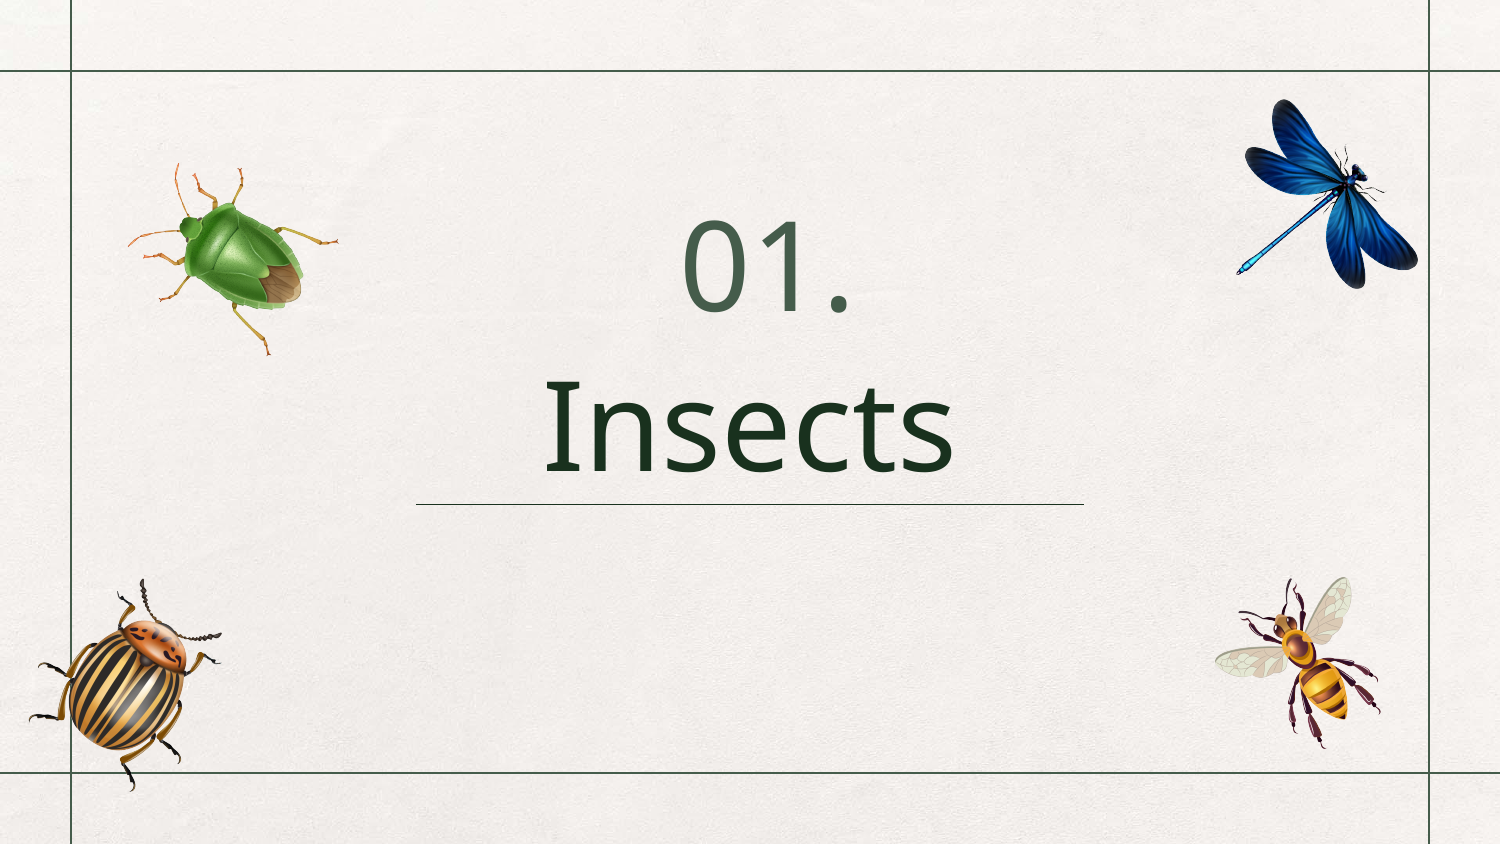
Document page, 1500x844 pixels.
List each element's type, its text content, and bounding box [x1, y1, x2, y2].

picture [0, 72, 1428, 844]
picture [1430, 72, 1500, 772]
picture [1430, 0, 1500, 70]
picture [1430, 774, 1500, 844]
title Insects [353, 361, 1147, 500]
picture [0, 0, 70, 70]
title 01. [645, 193, 891, 350]
picture [72, 0, 1428, 70]
